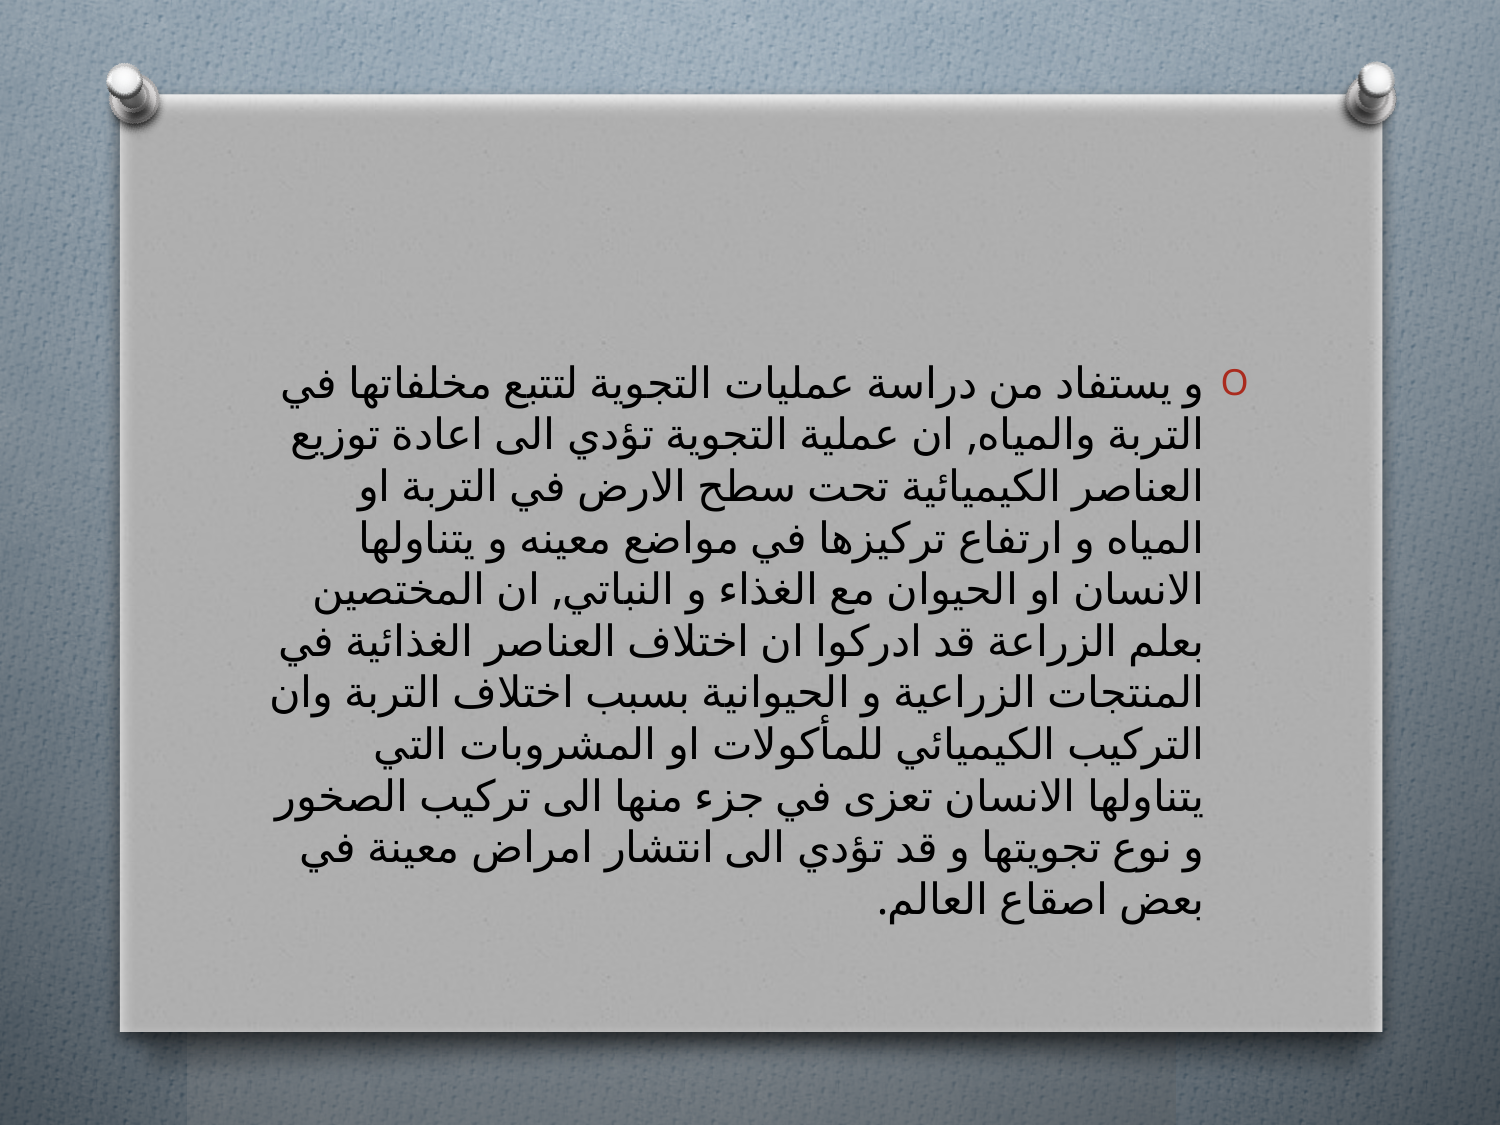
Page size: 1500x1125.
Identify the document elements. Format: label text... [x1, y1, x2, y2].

picture [1317, 35, 1439, 156]
list و يستفاد من دراسة عمليات التجوية لتتبع مخلفاتها في التربة والمياه, ان عملية التجوية تؤدي الى اعادة توزيع العناصر الكيميائية تحت سطح الارض في التربة او المياه و ارتفاع تركيزها في مواضع معينه و يتناولها الانسان او الحيوان مع الغذاء و النباتي, ان المختصين بعلم الزراعة قد ادركوا ان اختلاف العناصر الغذائية في المنتجات الزراعية و الحيوانية بسبب اختلاف التربة وان التركيب الكيميائي للمأكولات او المشروبات التي يتناولها الانسان تعزى في جزء منها الى تركيب الصخور و نوع تجويتها و قد تؤدي الى انتشار امراض معينة في بعض اصقاع العالم. [240, 347, 1257, 939]
picture [75, 29, 198, 153]
